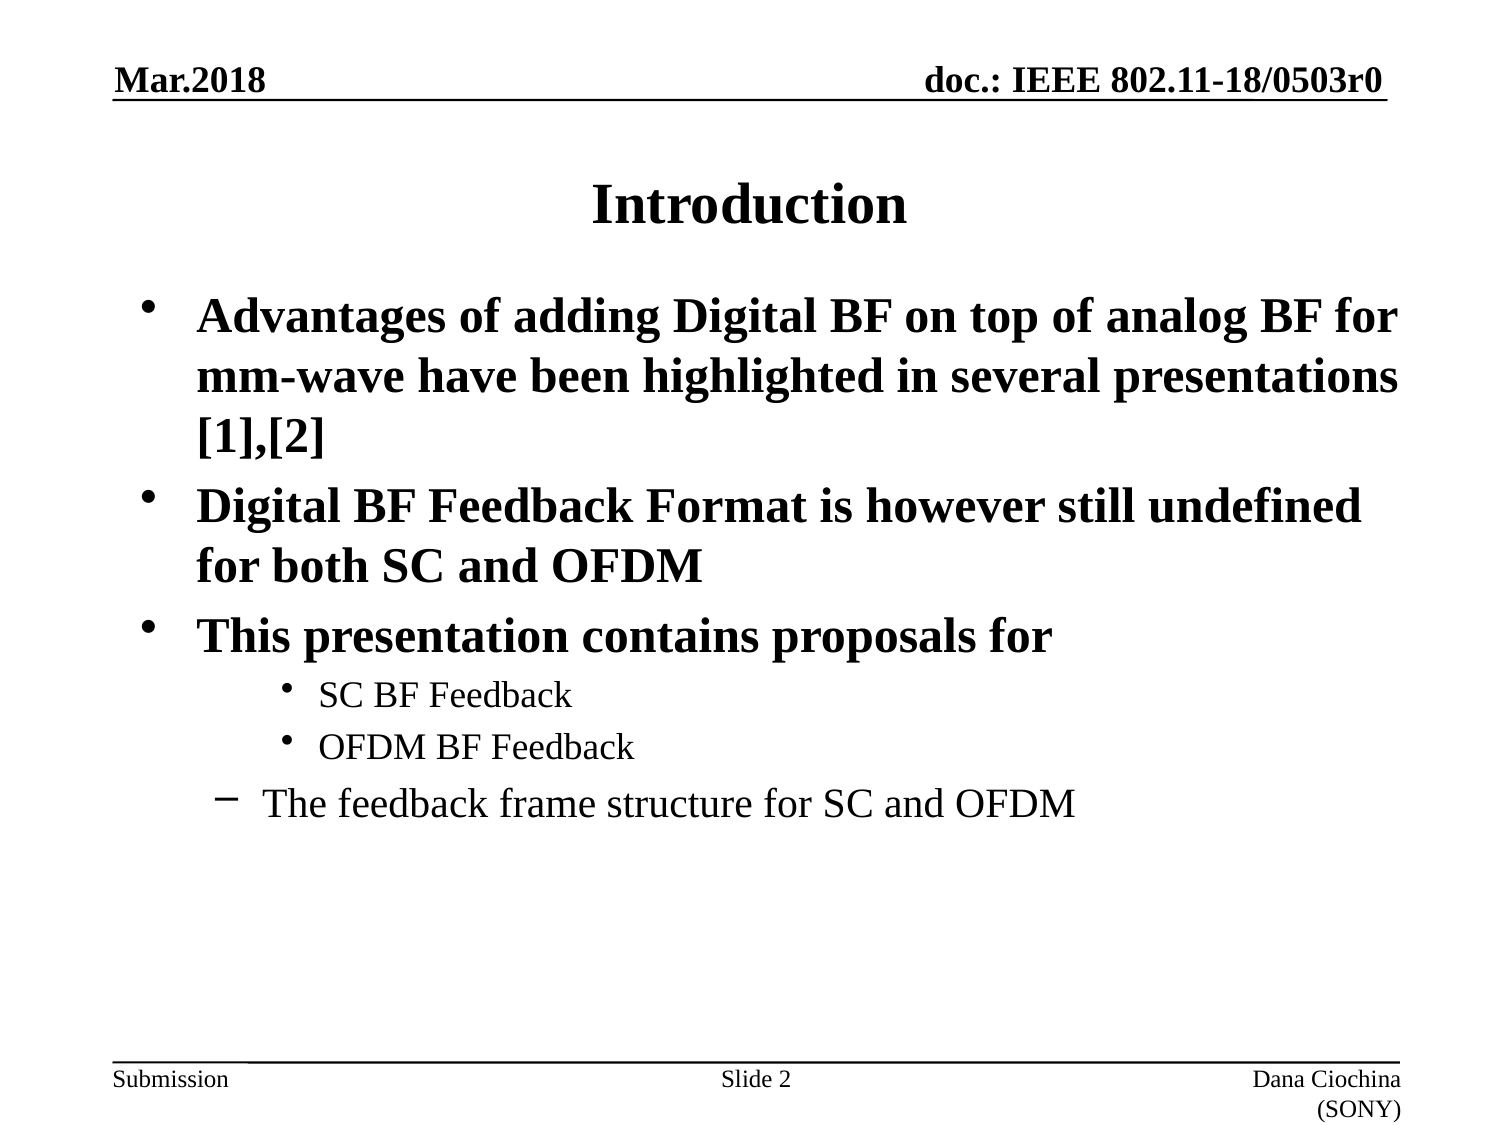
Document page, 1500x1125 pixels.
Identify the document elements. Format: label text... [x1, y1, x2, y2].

footer Dana Ciochina (SONY) [1175, 1061, 1402, 1093]
title Introduction [112, 112, 1388, 288]
slide_number Slide 2 [712, 1061, 800, 1093]
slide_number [114, 54, 270, 101]
list Advantages of adding Digital BF on top of analog BF for mm-wave have been highlighted in several presentations [1],[2] Digital BF Feedback Format is however still undefined for both SC and OFDM This presentation contains proposals for SC BF Feedback OFDM BF Feedback The feedback frame structure for SC and OFDM [124, 274, 1438, 951]
